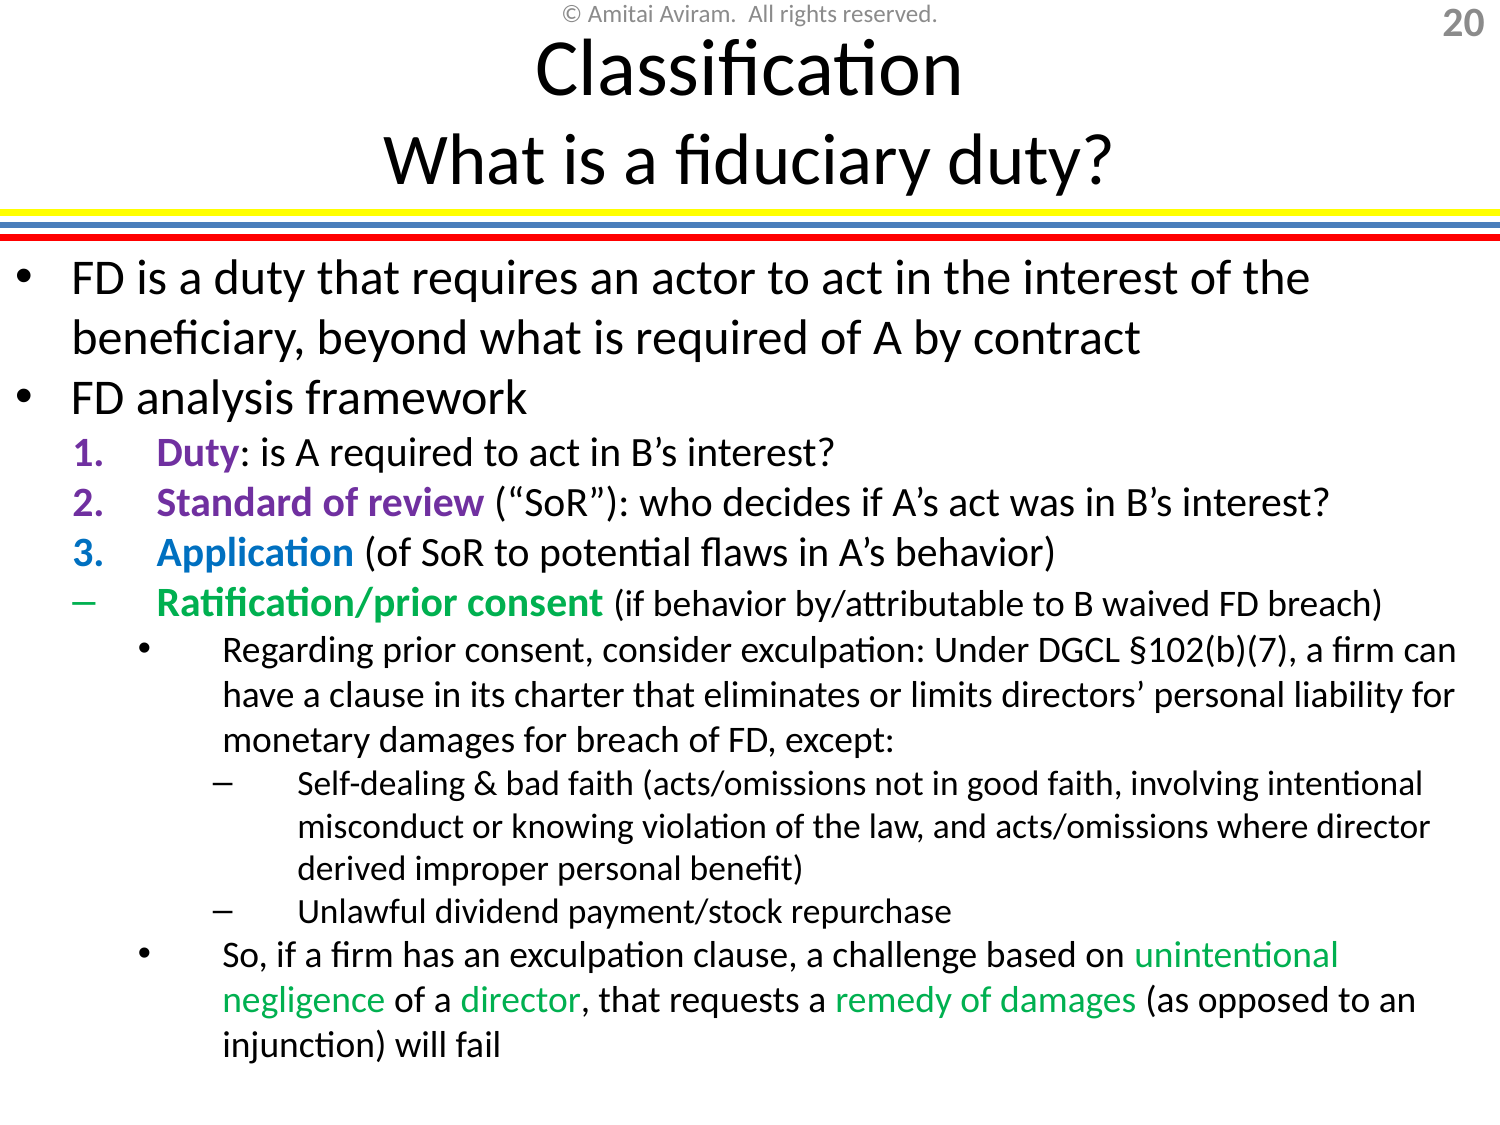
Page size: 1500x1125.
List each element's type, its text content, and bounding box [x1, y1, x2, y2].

title Classification What is a fiduciary duty? [0, 0, 1500, 213]
list FD is a duty that requires an actor to act in the interest of the beneficiary, beyond what is required of A by contract FD analysis framework Duty: is A required to act in B’s interest? Standard of review (“SoR”): who decides if A’s act was in B’s interest? Application (of SoR to potential flaws in A’s behavior) Ratification/prior consent (if behavior by/attributable to B waived FD breach) Regarding prior consent, consider exculpation: Under DGCL §102(b)(7), a firm can have a clause in its charter that eliminates or limits directors’ personal liability for monetary damages for breach of FD, except: Self-dealing & bad faith (acts/omissions not in good faith, involving intentional misconduct or knowing violation of the law, and acts/omissions where director derived improper personal benefit) Unlawful dividend payment/stock repurchase So, if a firm has an exculpation clause, a challenge based on unintentional negligence of a director, that requests a remedy of damages (as opposed to an injunction) will fail [0, 237, 1500, 1125]
